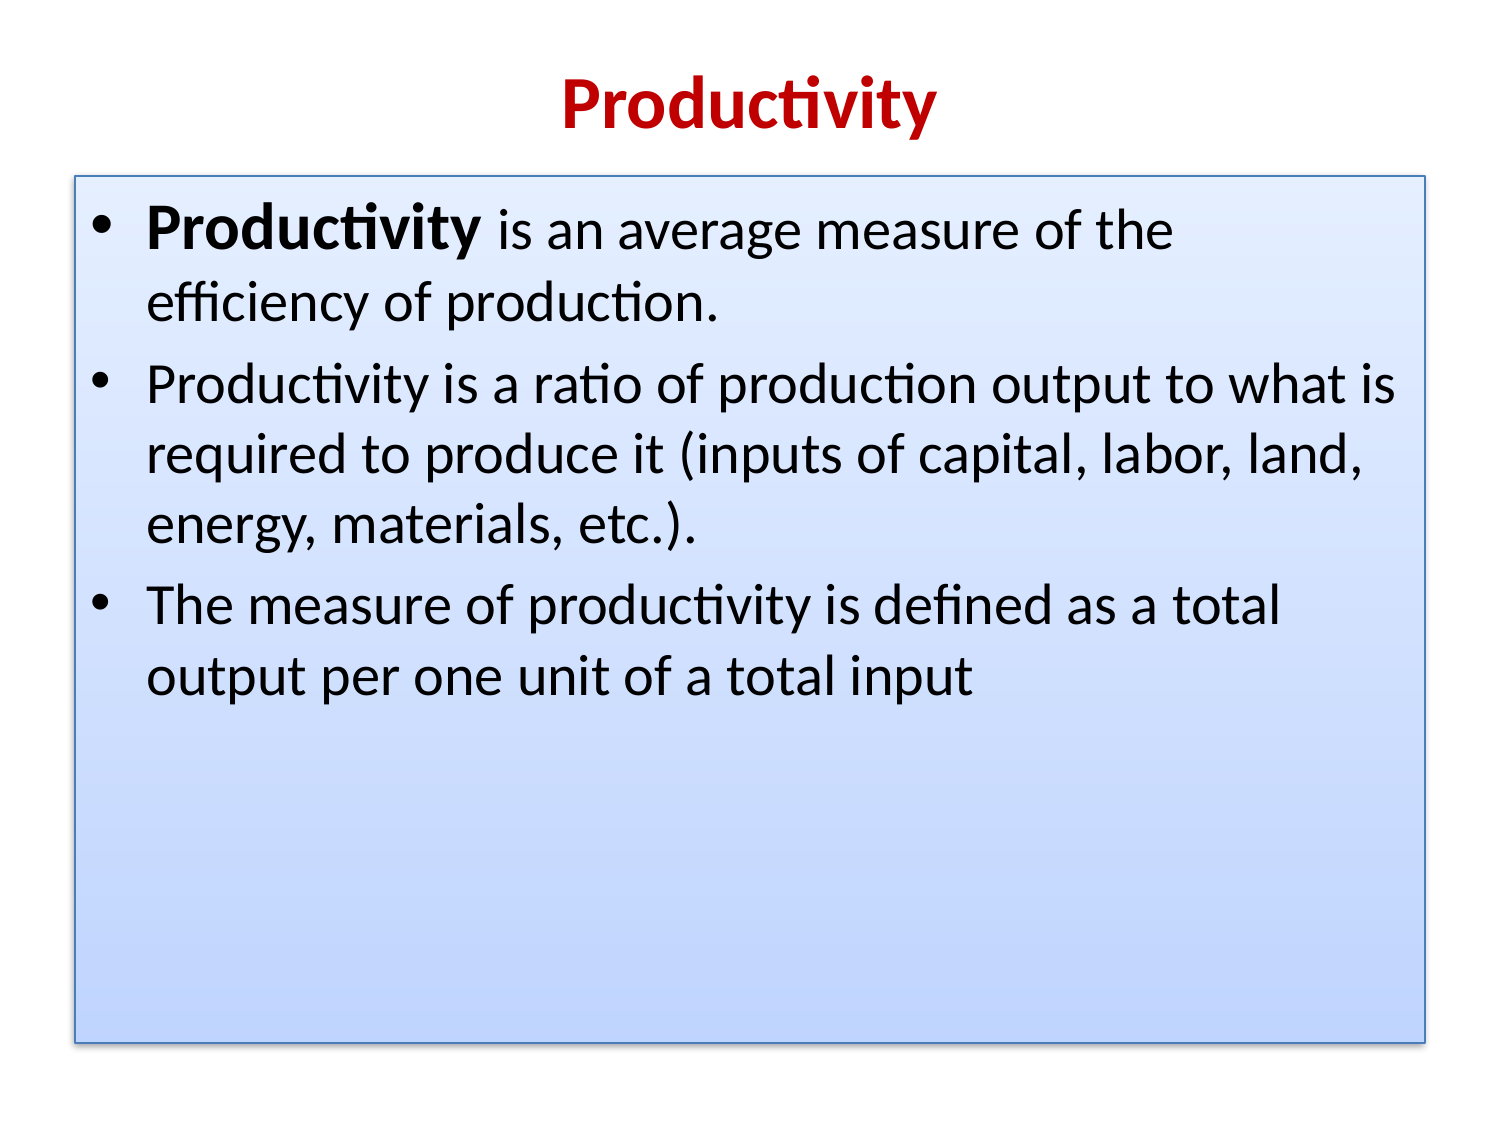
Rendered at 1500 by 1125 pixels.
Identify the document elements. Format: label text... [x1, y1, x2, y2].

list Productivity is an average measure of the efficiency of production. Productivity is a ratio of production output to what is required to produce it (inputs of capital, labor, land, energy, materials, etc.). The measure of productivity is defined as a total output per one unit of a total input [74, 175, 1426, 1044]
title Productivity [75, 45, 1425, 153]
